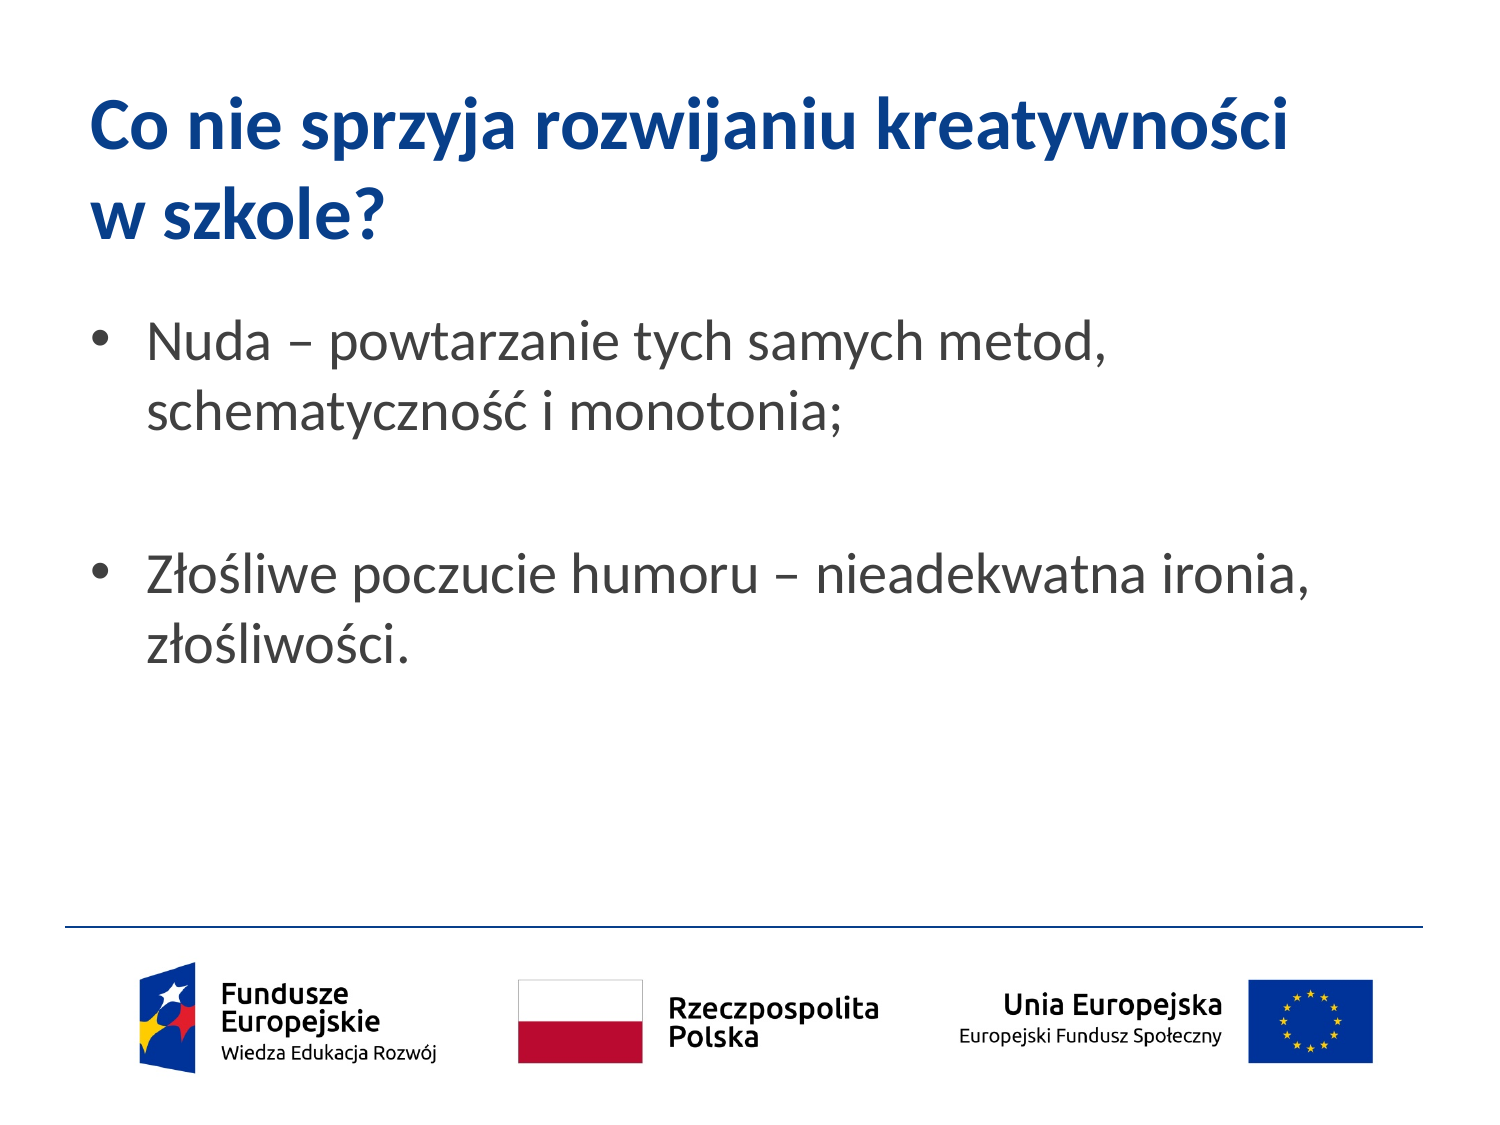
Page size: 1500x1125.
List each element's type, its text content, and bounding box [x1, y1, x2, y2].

picture [112, 934, 1400, 1101]
title Co nie sprzyja rozwijaniu kreatywności w szkole? [75, 74, 1425, 262]
list Nuda – powtarzanie tych samych metod, schematyczność i monotonia; Złośliwe poczucie humoru – nieadekwatna ironia, złośliwości. [75, 294, 1425, 894]
